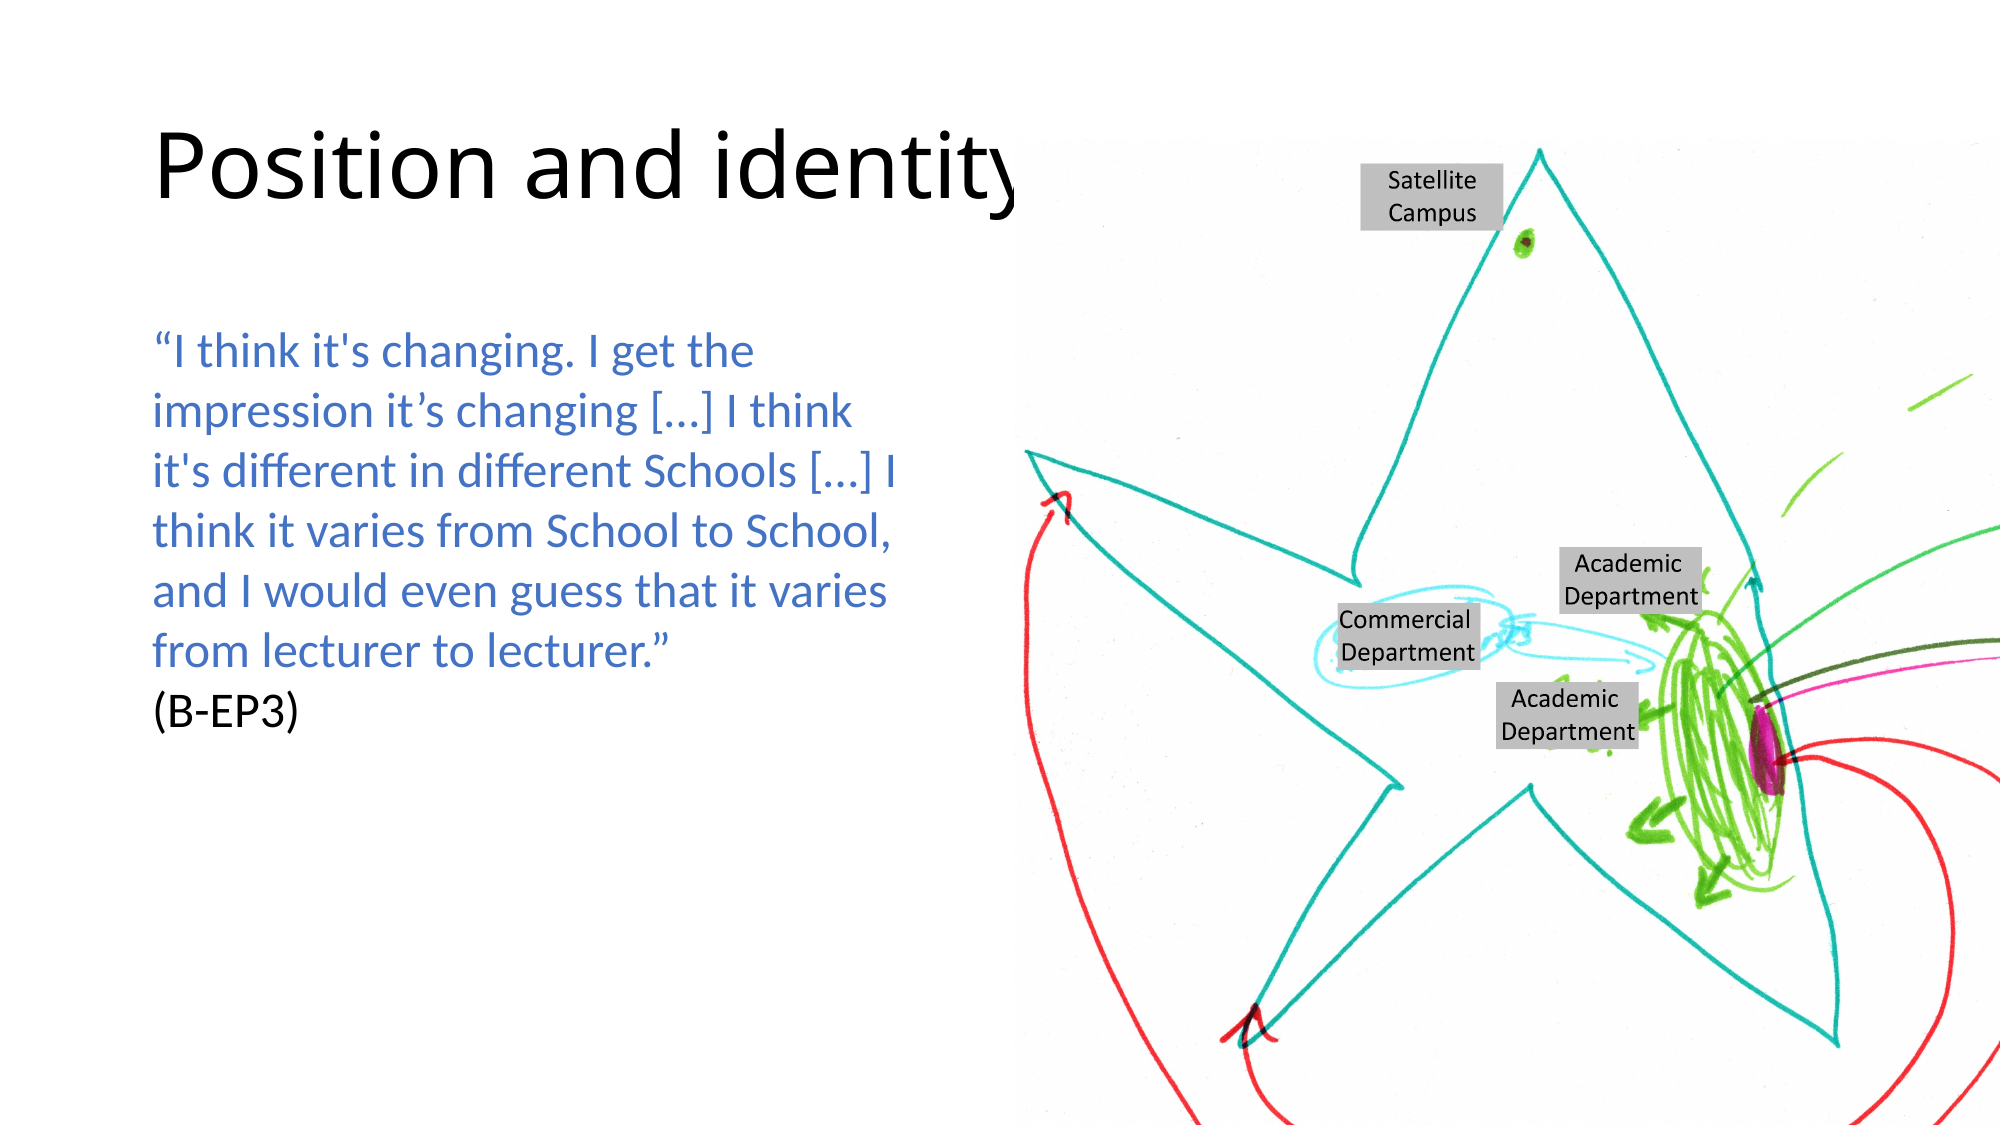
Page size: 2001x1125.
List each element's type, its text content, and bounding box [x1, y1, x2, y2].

text_box “I think it's changing. I get the impression it’s changing […] I think it's different in different Schools […] I think it varies from School to School, and I would even guess that it varies from lecturer to lecturer.” (B-EP3) [137, 309, 915, 745]
title Position and identity [137, 59, 1863, 278]
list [1014, 139, 2000, 1125]
